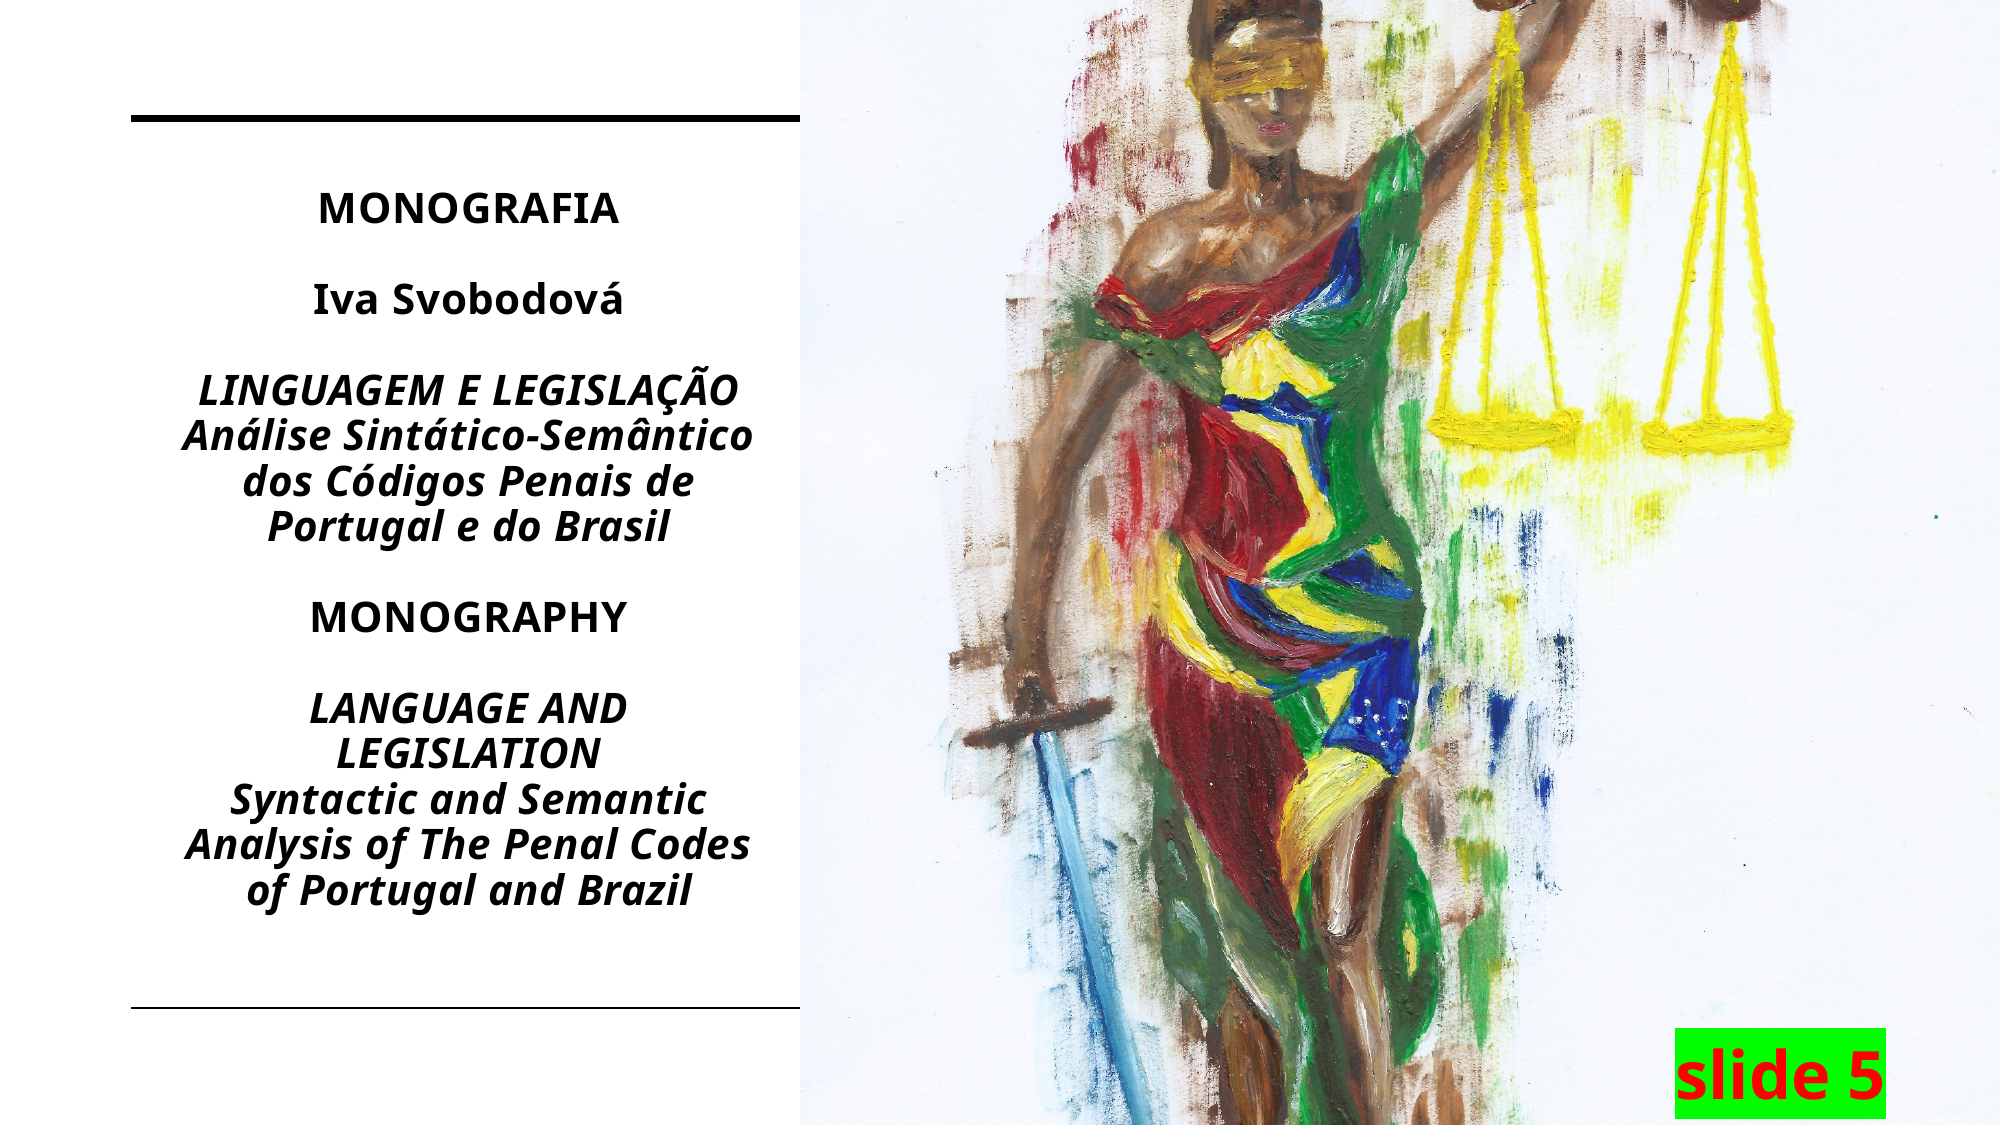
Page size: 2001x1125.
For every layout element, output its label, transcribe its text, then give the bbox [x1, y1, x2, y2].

title Monografia Iva Svobodová LINGUAGEM E LEGISLAÇÃO Análise Sintático-Semântico dos Códigos Penais de Portugal e do Brasil Monography LANGUAGE AND LEGISLATION Syntactic and Semantic Analysis of The Penal Codes of Portugal and Brazil [166, 179, 773, 960]
picture [799, 0, 2000, 1125]
